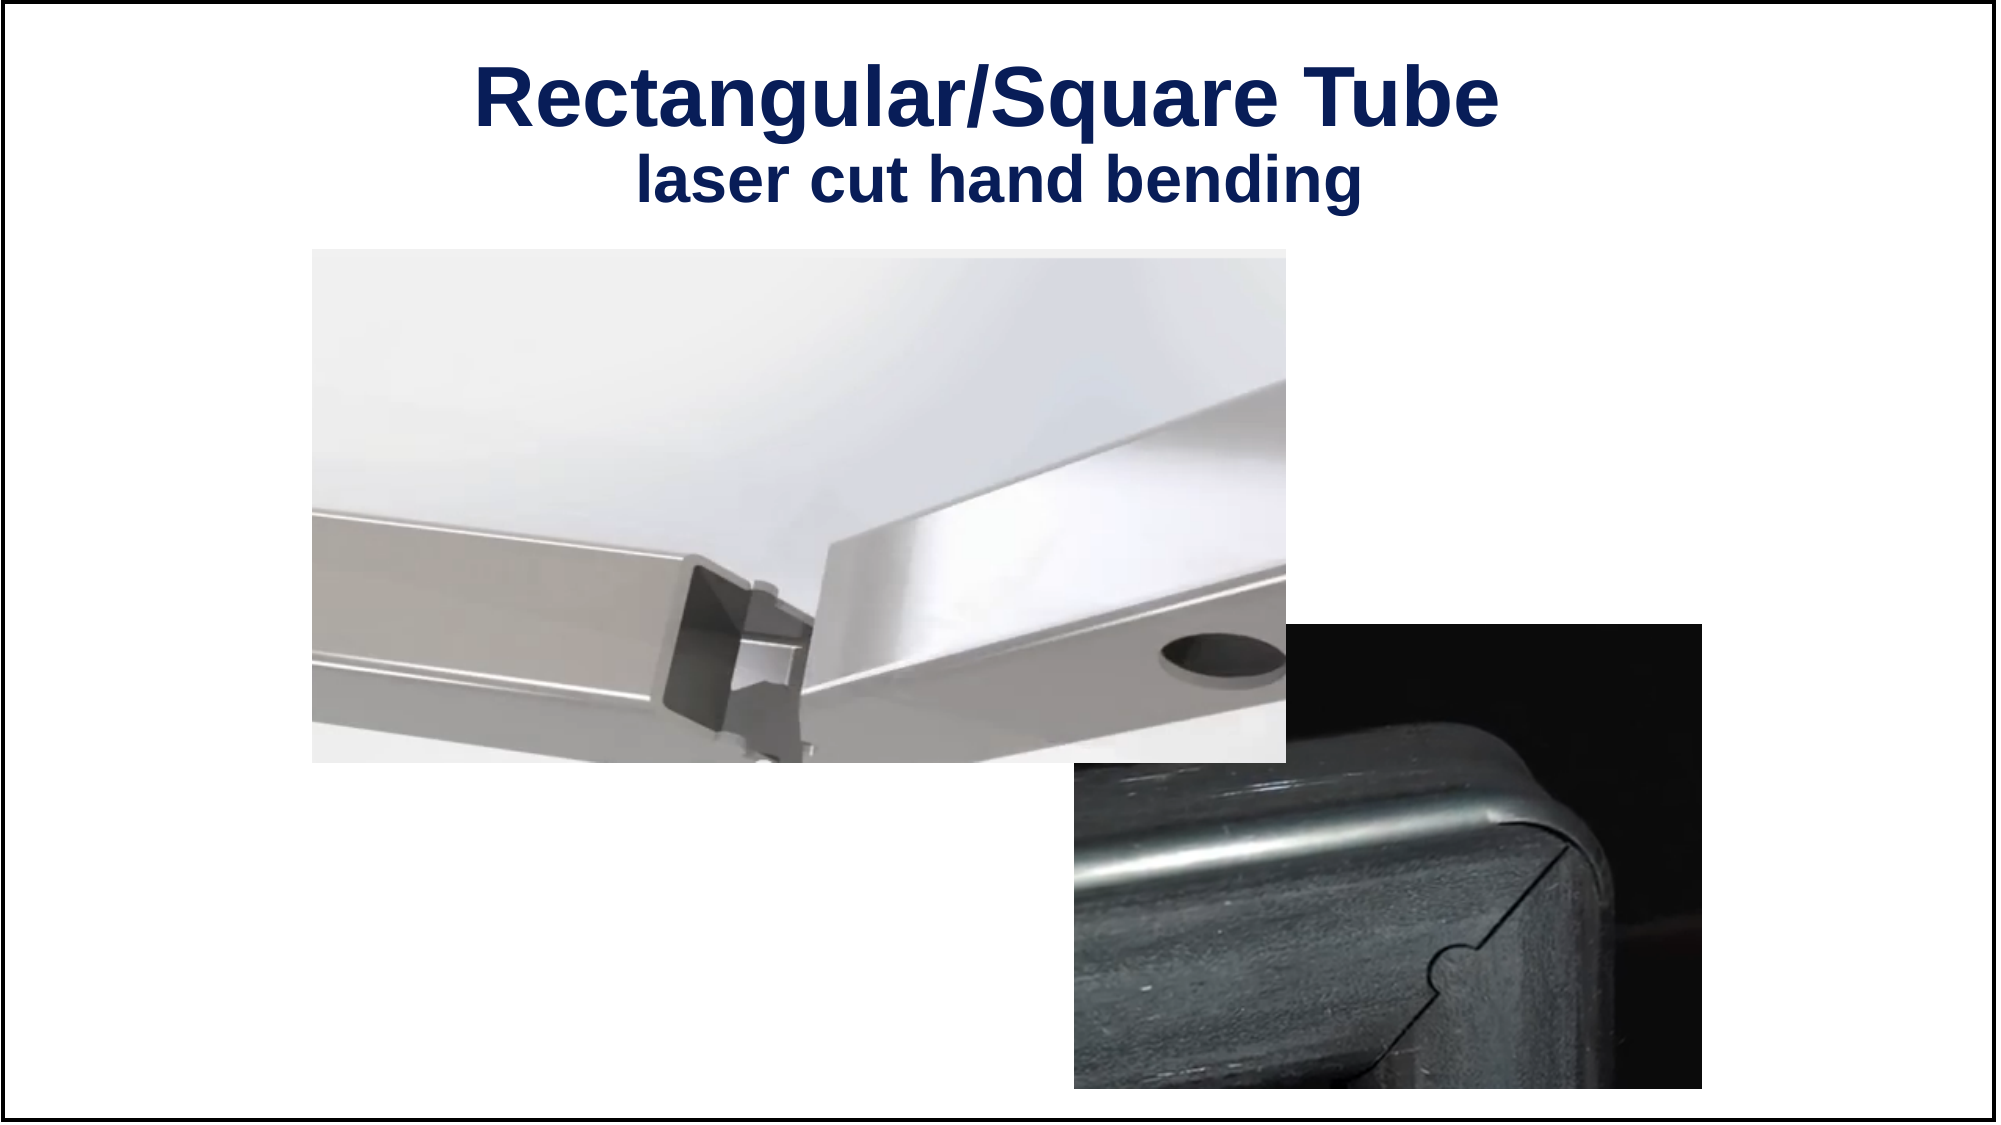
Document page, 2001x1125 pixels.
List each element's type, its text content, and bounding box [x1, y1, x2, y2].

title Rectangular/Square Tube laser cut hand bending [99, 45, 1900, 233]
picture [312, 249, 1702, 1090]
